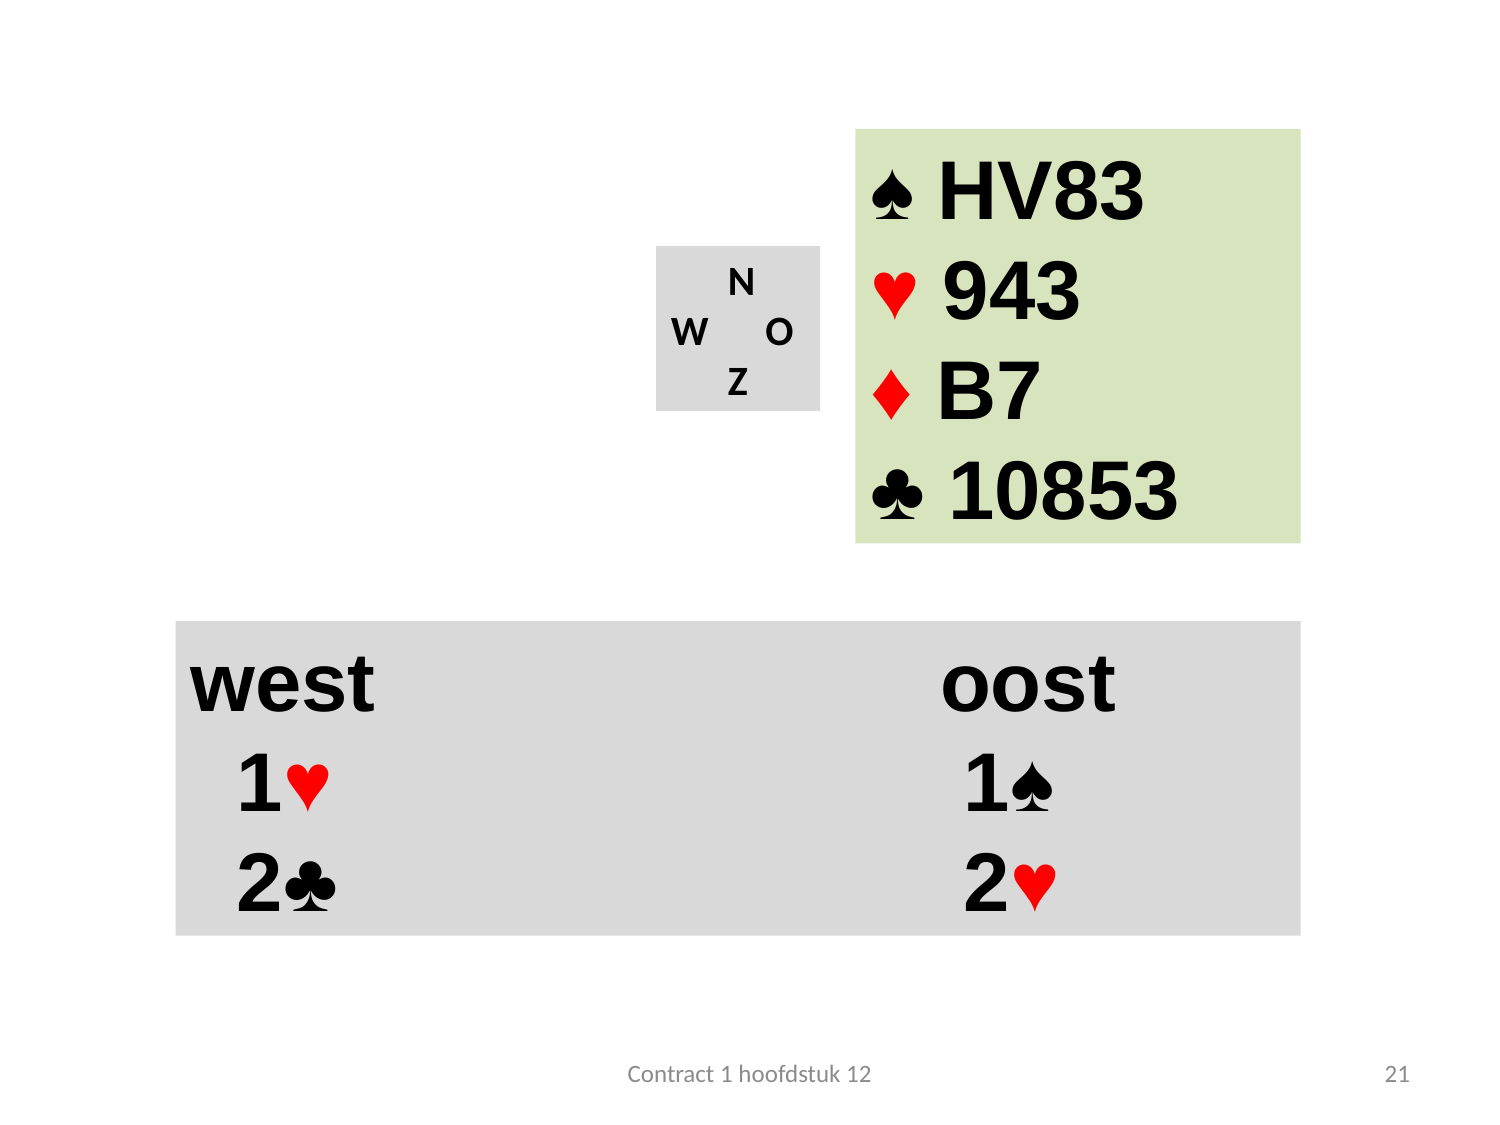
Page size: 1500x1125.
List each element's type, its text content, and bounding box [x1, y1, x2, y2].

footer Contract 1 hoofdstuk 12 [512, 1042, 988, 1103]
text_box west oost 1♥ 1♠ 2♣ 2♥ [175, 621, 1301, 936]
text_box ♠ HV83 ♥ 943 ♦ B7 ♣ 10853 [855, 128, 1301, 544]
text_box N W O Z [656, 246, 821, 411]
slide_number 21 [1074, 1042, 1425, 1103]
